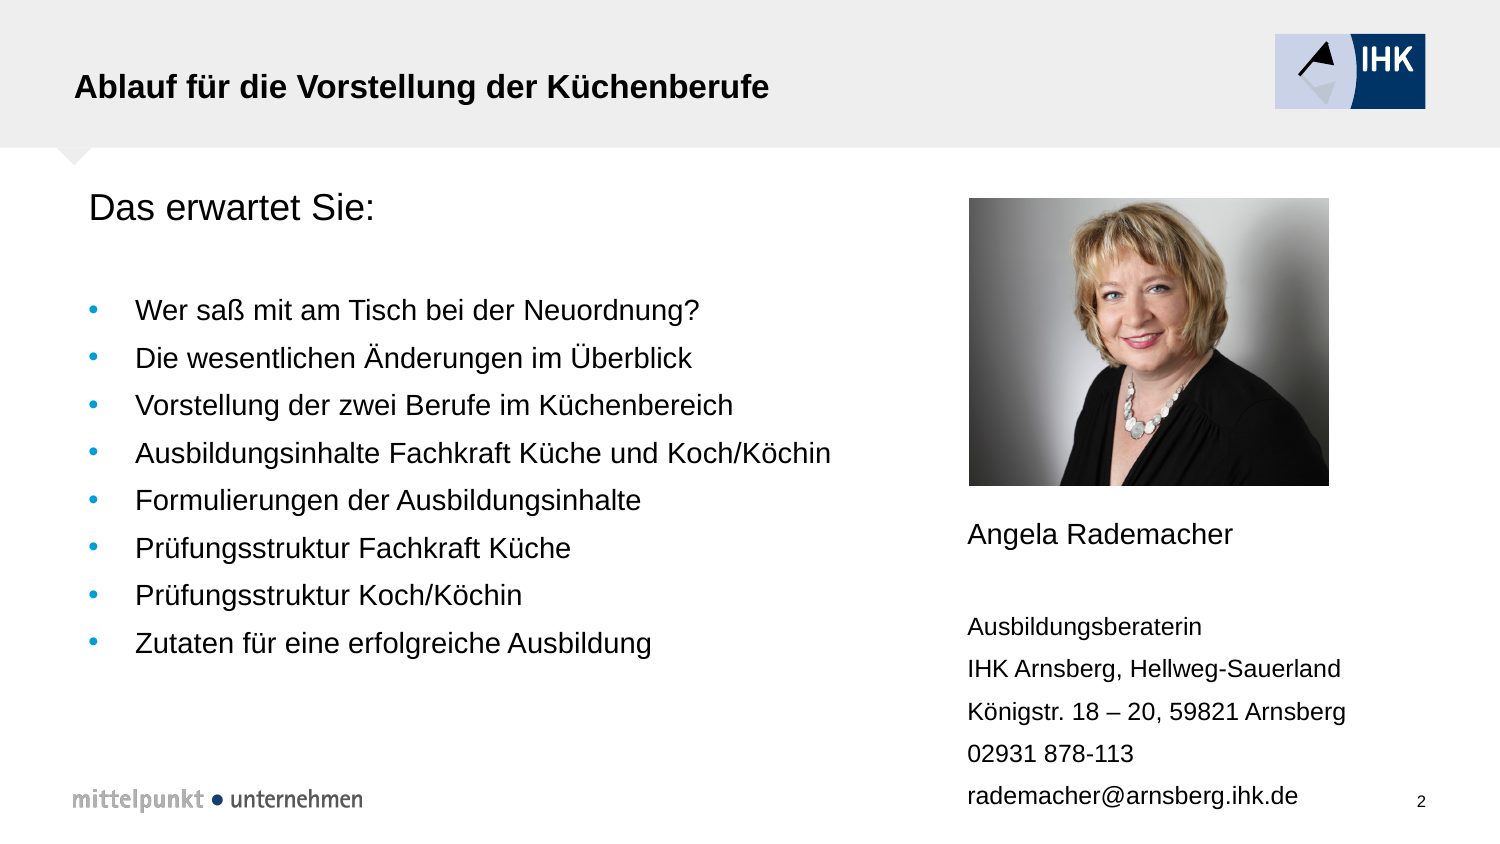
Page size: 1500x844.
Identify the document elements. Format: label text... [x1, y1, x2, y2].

title Ablauf für die Vorstellung der Küchenberufe [73, 65, 1240, 107]
text_box Angela Rademacher Ausbildungsberaterin IHK Arnsberg, Hellweg-Sauerland Königstr. 18 – 20, 59821 Arnsberg 02931 878-113 rademacher@arnsberg.ihk.de [952, 507, 1458, 844]
text_box Wer saß mit am Tisch bei der Neuordnung? Die wesentlichen Änderungen im Überblick Vorstellung der zwei Berufe im Küchenbereich Ausbildungsinhalte Fachkraft Küche und Koch/Köchin Formulierungen der Ausbildungsinhalte Prüfungsstruktur Fachkraft Küche Prüfungsstruktur Koch/Köchin Zutaten für eine erfolgreiche Ausbildung [73, 236, 915, 725]
picture [73, 789, 362, 813]
picture [969, 198, 1329, 486]
text_box Das erwartet Sie: [73, 176, 784, 236]
